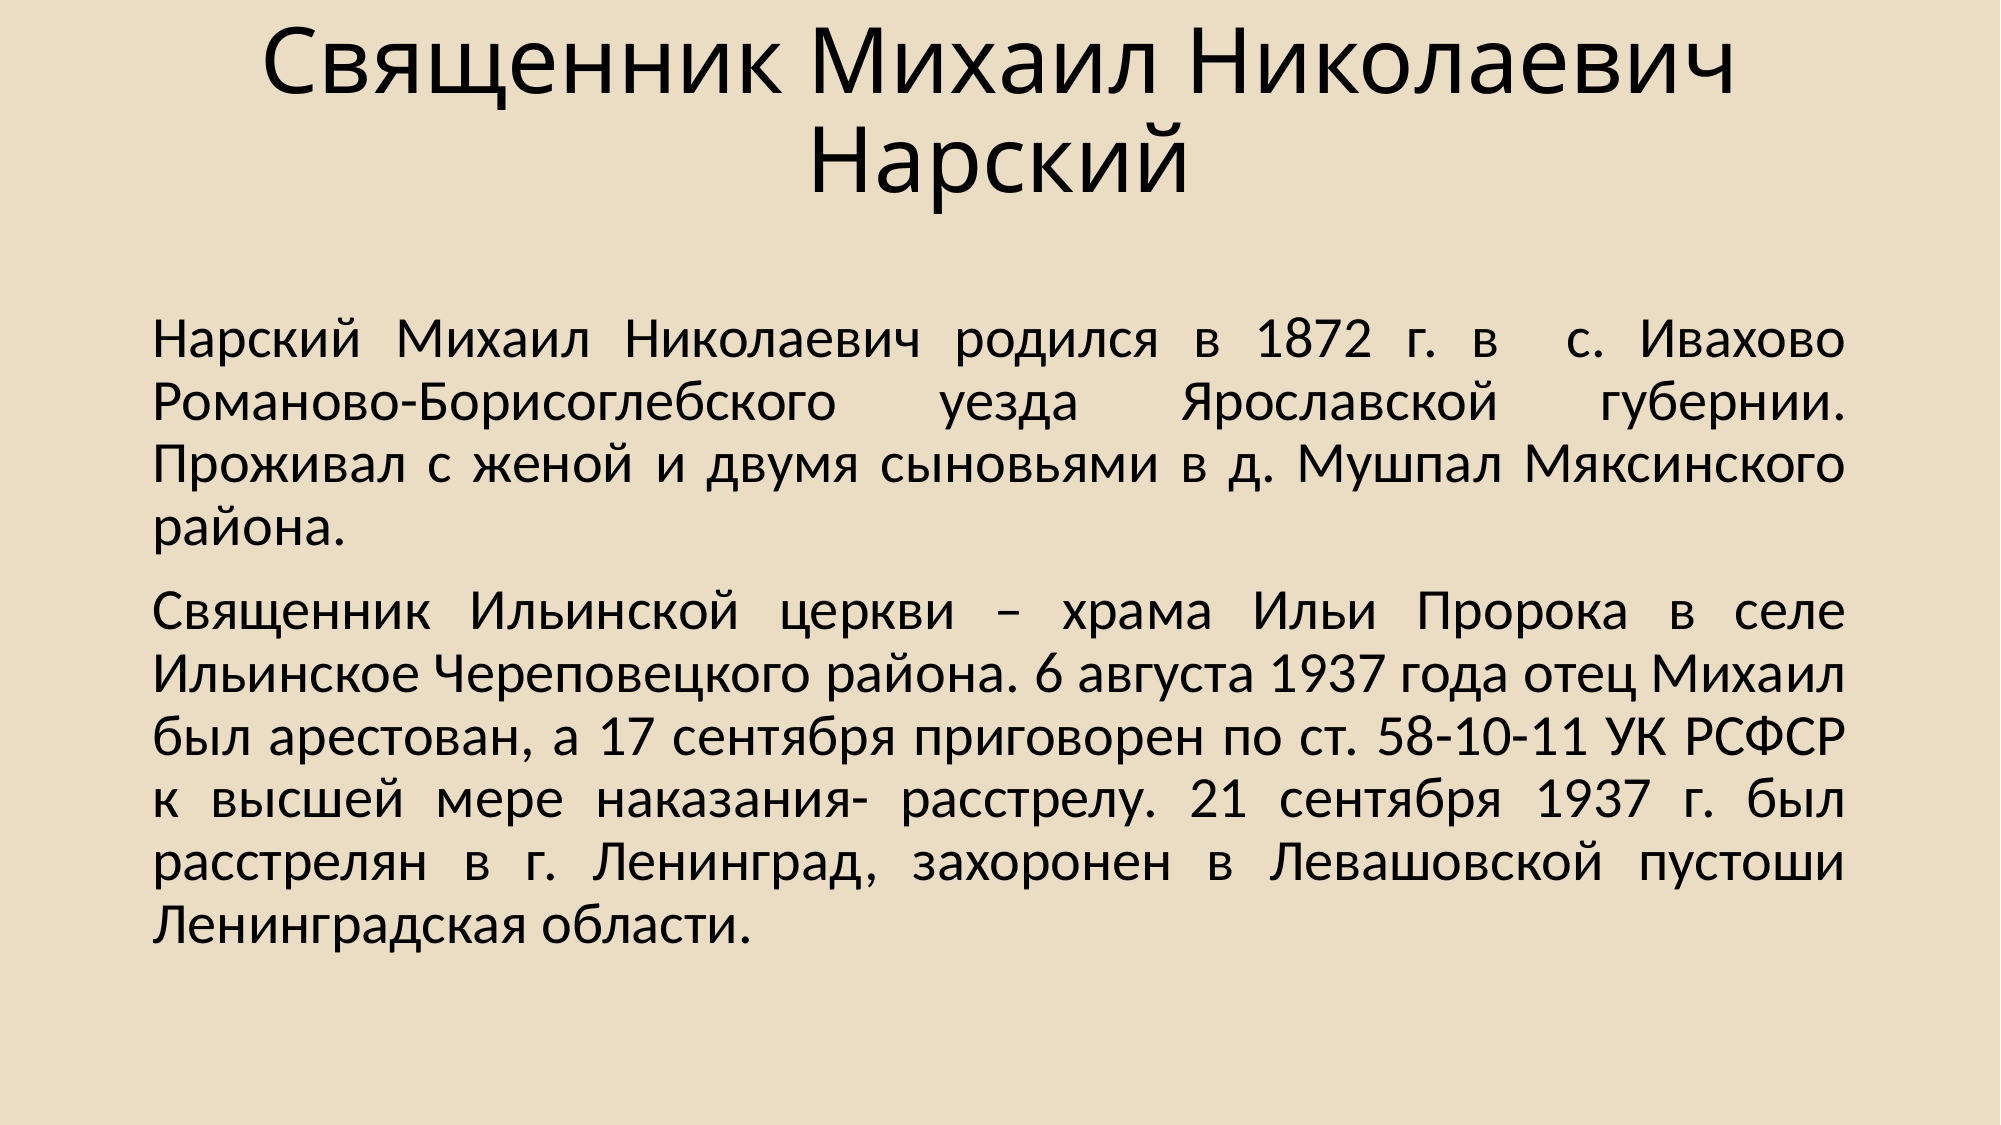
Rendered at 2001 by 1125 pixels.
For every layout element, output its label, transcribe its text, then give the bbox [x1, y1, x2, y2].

title Священник Михаил Николаевич Нарский [137, 59, 1863, 278]
list Нарский Михаил Николаевич родился в 1872 г. в с. Ивахово Романово-Борисоглебского уезда Ярославской губернии. Проживал с женой и двумя сыновьями в д. Мушпал Мяксинского района. Священник Ильинской церкви – храма Ильи Пророка в селе Ильинское Череповецкого района. 6 августа 1937 года отец Михаил был арестован, а 17 сентября приговорен по ст. 58-10-11 УК РСФСР к высшей мере наказания- расстрелу. 21 сентября 1937 г. был расстрелян в г. Ленинград, захоронен в Левашовской пустоши Ленинградская области. [137, 299, 1863, 1014]
